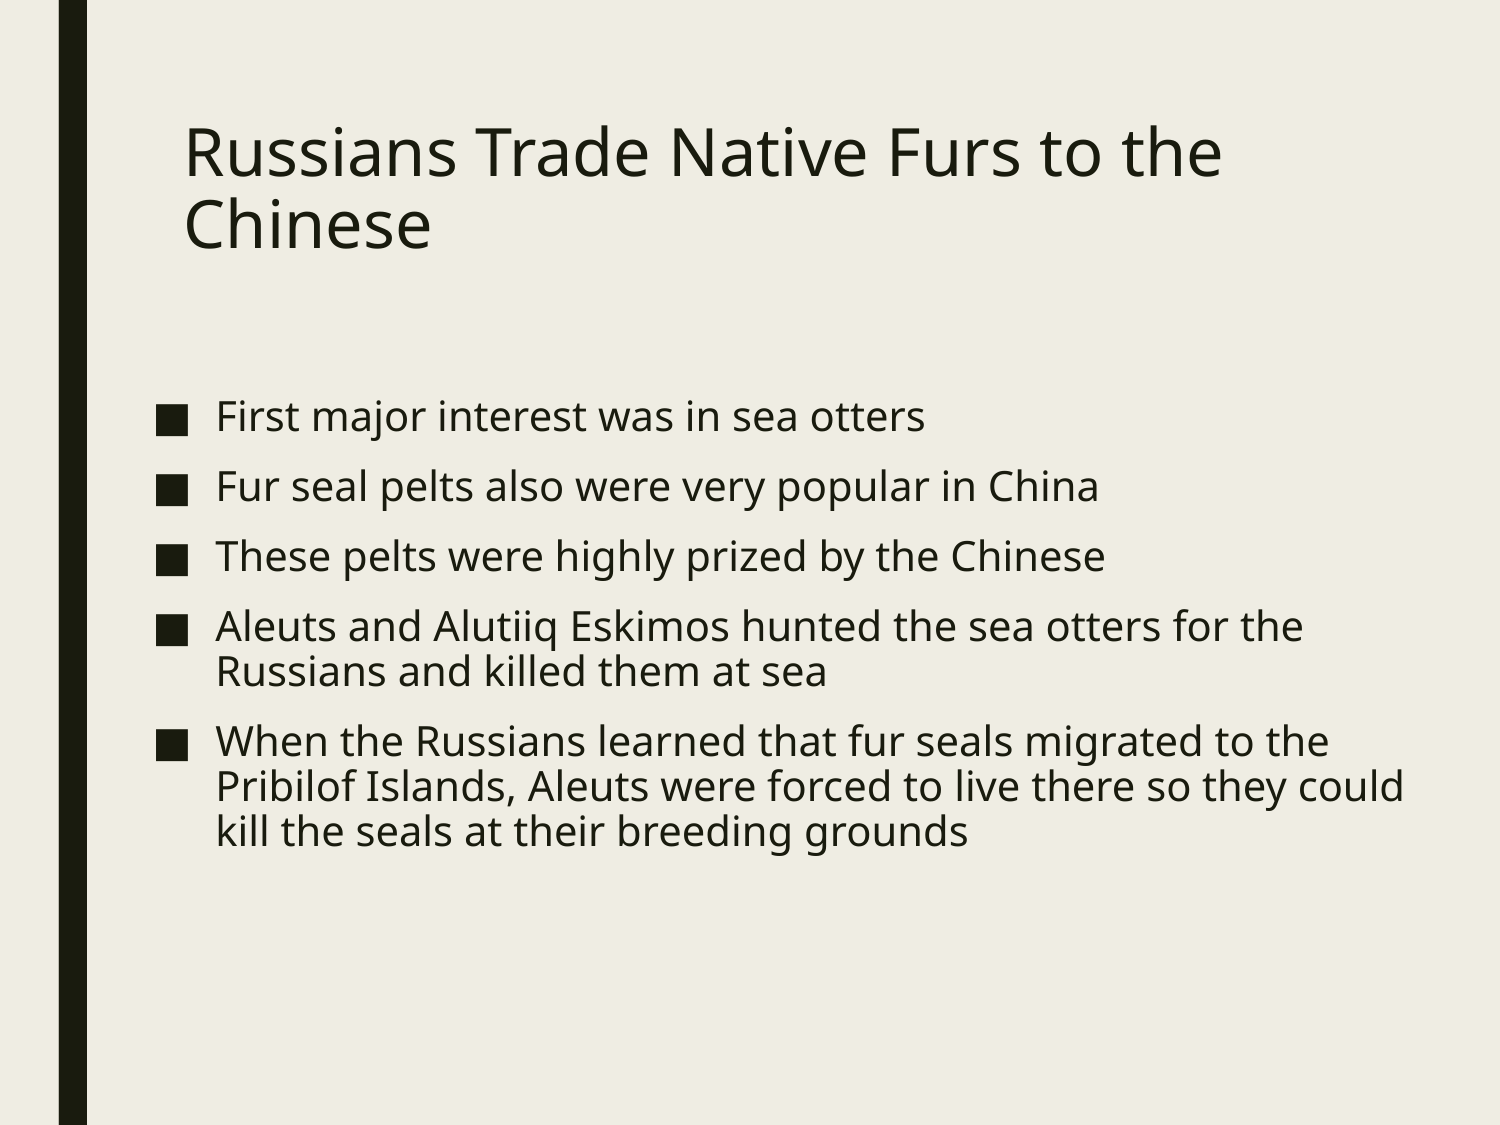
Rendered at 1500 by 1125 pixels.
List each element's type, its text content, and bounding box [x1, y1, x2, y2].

list First major interest was in sea otters Fur seal pelts also were very popular in China These pelts were highly prized by the Chinese Aleuts and Alutiiq Eskimos hunted the sea otters for the Russians and killed them at sea When the Russians learned that fur seals migrated to the Pribilof Islands, Aleuts were forced to live there so they could kill the seals at their breeding grounds [137, 387, 1463, 1088]
title Russians Trade Native Furs to the Chinese [168, 112, 1351, 357]
